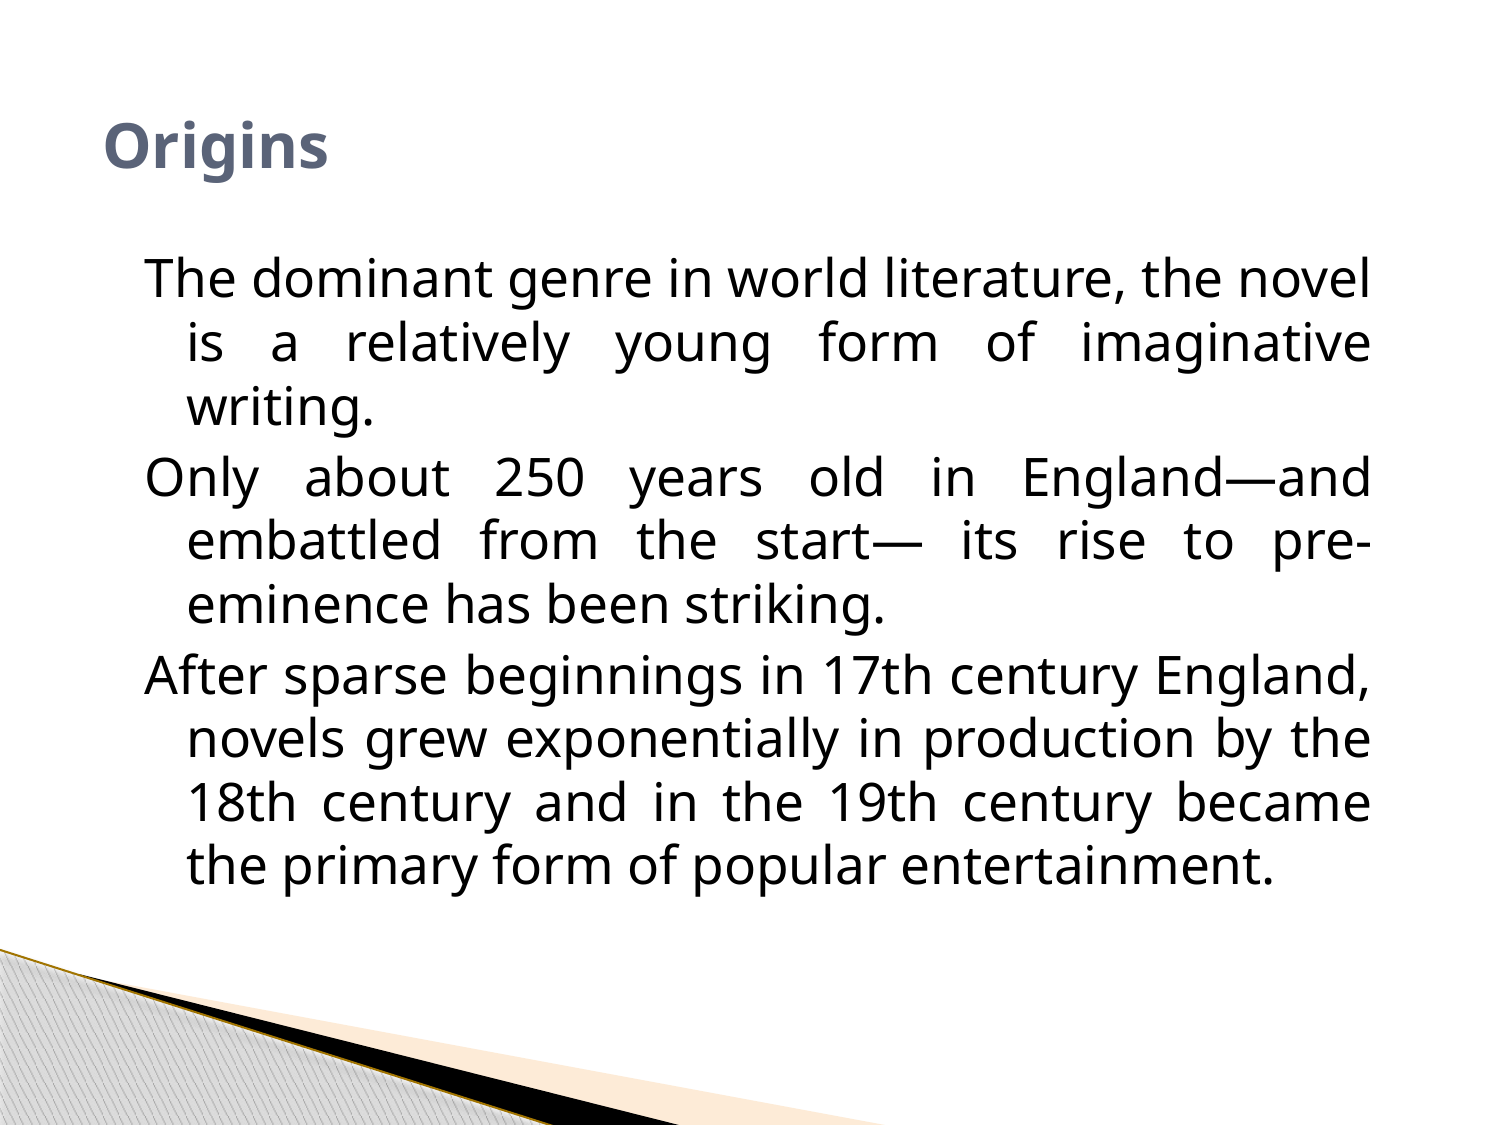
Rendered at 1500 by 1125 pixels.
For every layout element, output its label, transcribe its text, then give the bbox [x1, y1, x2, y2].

list The dominant genre in world literature, the novel is a relatively young form of imaginative writing. Only about 250 years old in England—and embattled from the start— its rise to pre-eminence has been striking. After sparse beginnings in 17th century England, novels grew exponentially in production by the 18th century and in the 19th century became the primary form of popular entertainment. [112, 237, 1388, 913]
title Origins [87, 75, 1363, 213]
